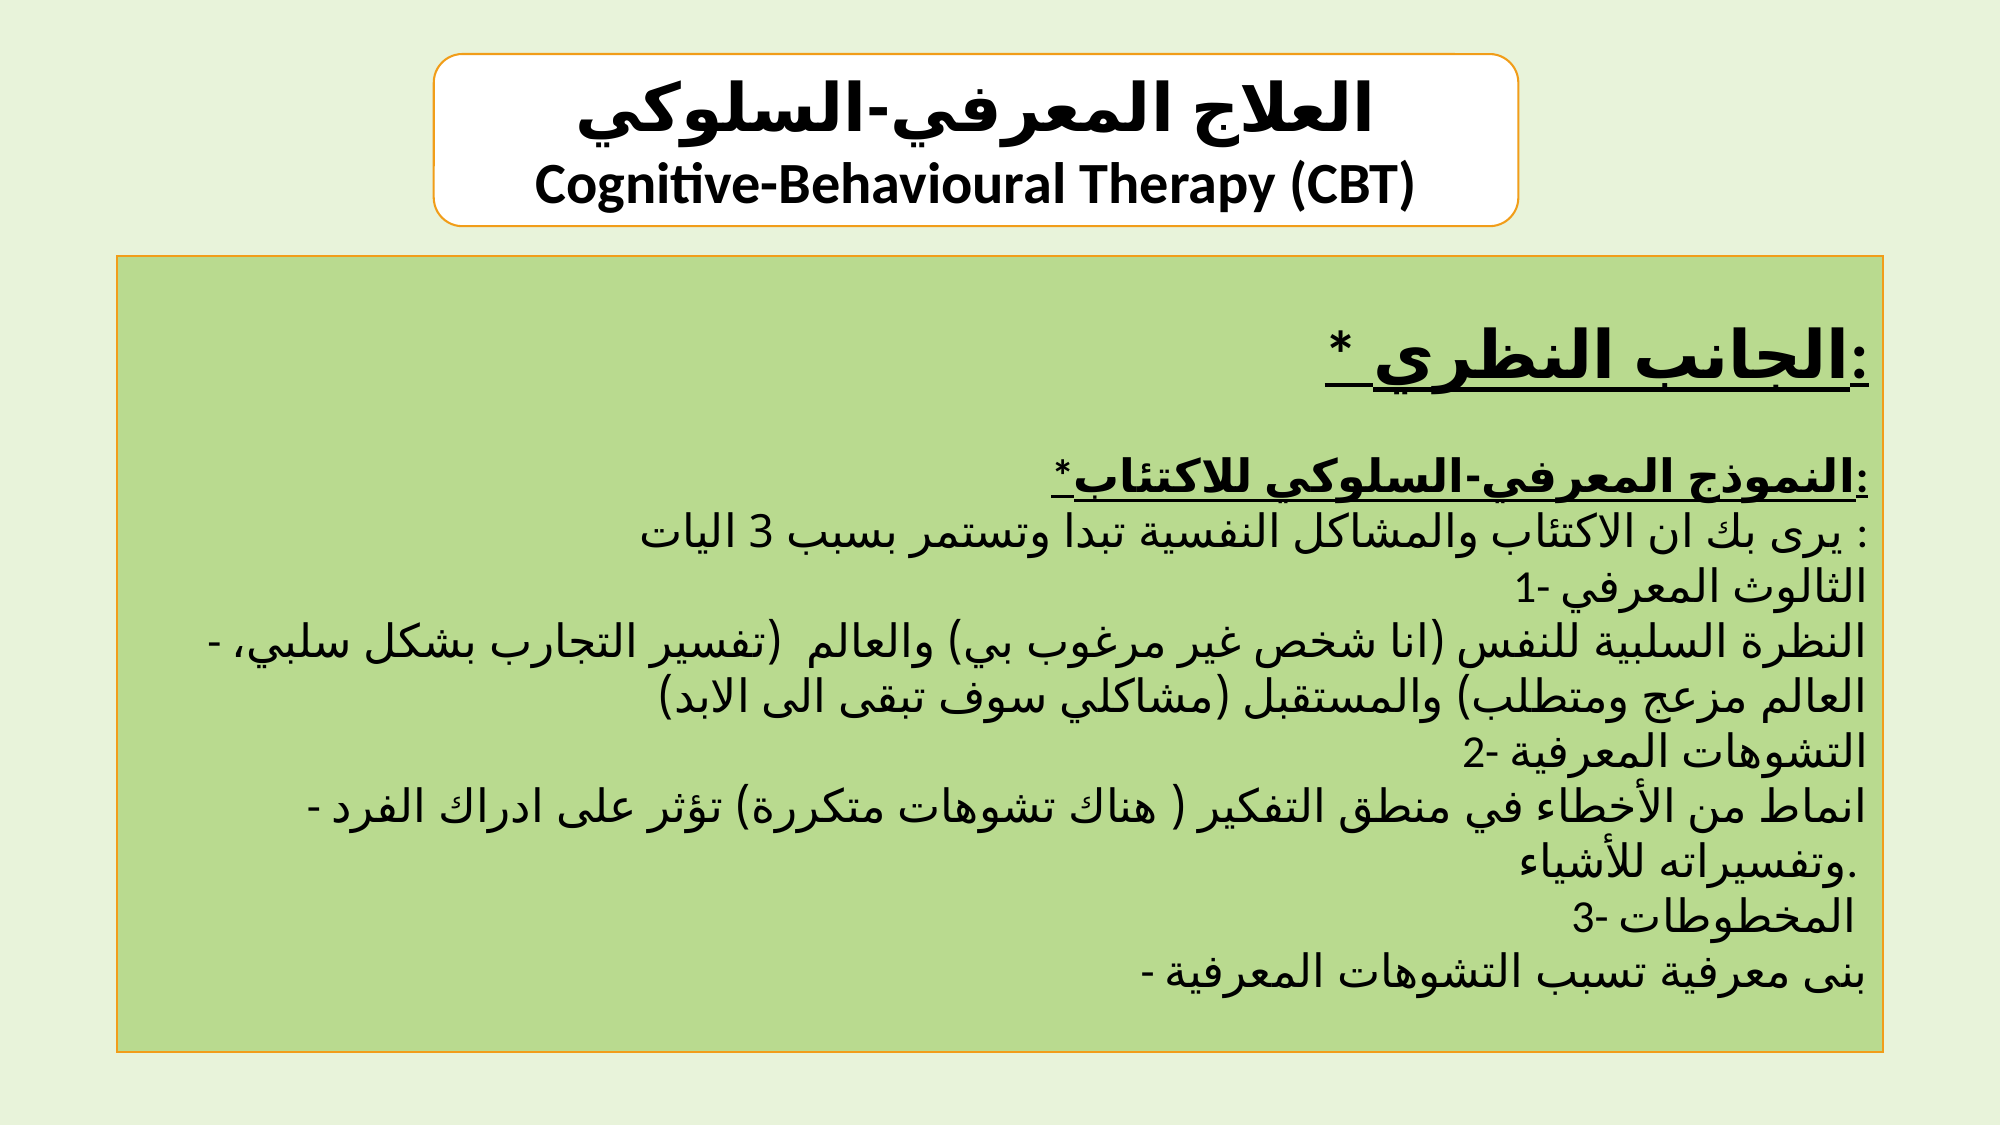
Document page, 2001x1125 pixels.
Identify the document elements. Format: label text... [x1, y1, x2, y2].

text_box العلاج المعرفي-السلوكي Cognitive-Behavioural Therapy (CBT) [432, 52, 1520, 228]
text_box * الجانب النظري: *النموذج المعرفي-السلوكي للاكتئاب: يرى بك ان الاكتئاب والمشاكل النفسية تبدا وتستمر بسبب 3 اليات : 1- الثالوث المعرفي - النظرة السلبية للنفس (انا شخص غير مرغوب بي) والعالم (تفسير التجارب بشكل سلبي، العالم مزعج ومتطلب) والمستقبل (مشاكلي سوف تبقى الى الابد) 2- التشوهات المعرفية - انماط من الأخطاء في منطق التفكير ( هناك تشوهات متكررة) تؤثر على ادراك الفرد وتفسيراته للأشياء. 3- المخطوطات - بنى معرفية تسبب التشوهات المعرفية [116, 255, 1884, 1053]
